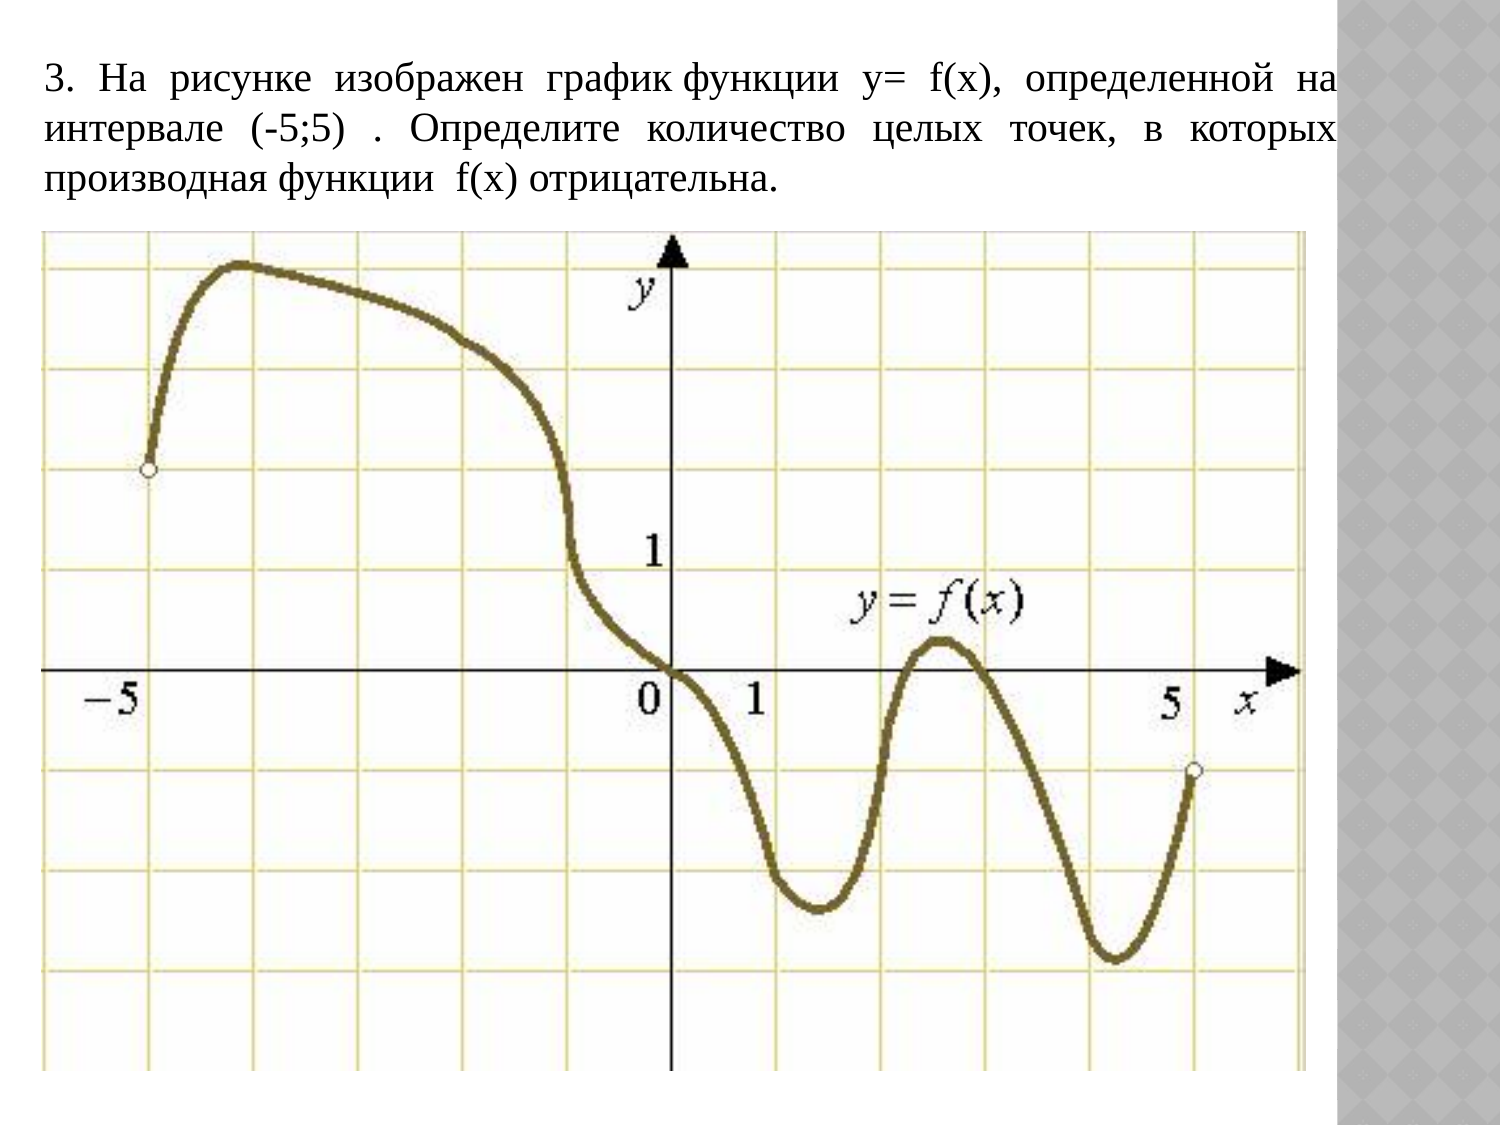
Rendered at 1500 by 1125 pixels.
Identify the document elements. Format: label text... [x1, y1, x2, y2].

text_box 3. На рисунке изображен график функции y= f(x), определенной на интервале (-5;5) . Определите количество целых точек, в которых производная функции f(x) отрицательна. [29, 42, 1353, 208]
picture [40, 231, 1306, 1071]
